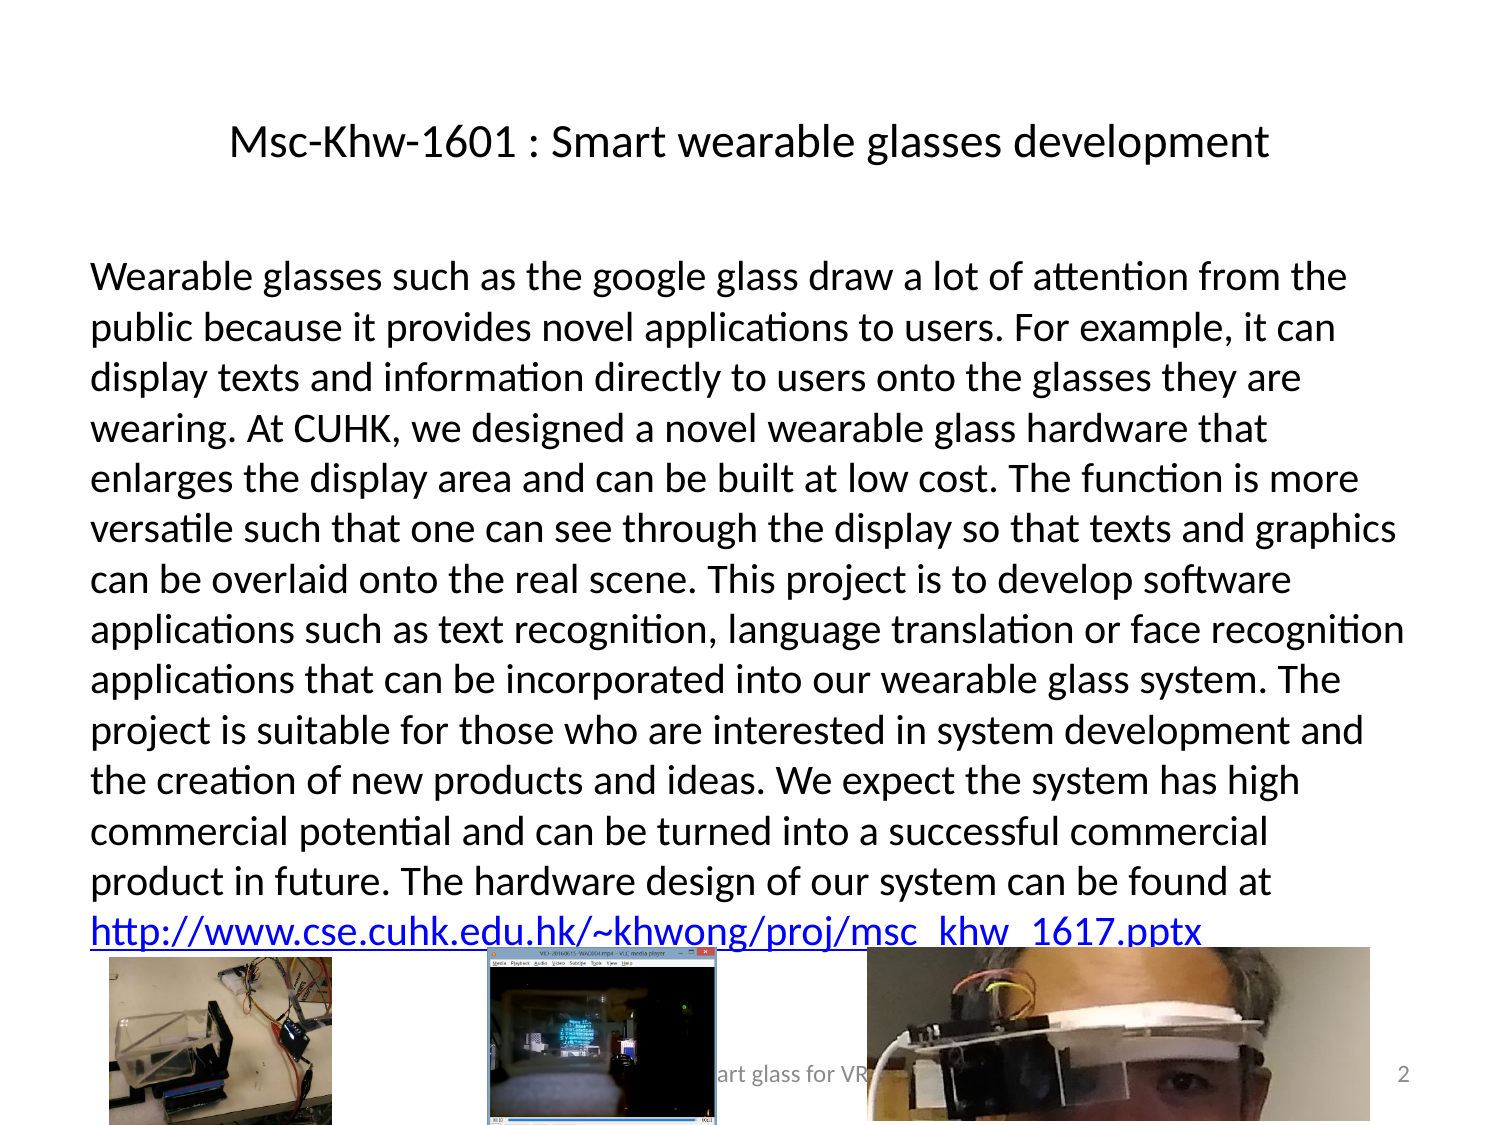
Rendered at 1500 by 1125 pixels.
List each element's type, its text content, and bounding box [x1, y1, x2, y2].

picture [487, 947, 717, 1125]
picture [867, 947, 1371, 1121]
slide_number 2 [1376, 1042, 1425, 1103]
list Wearable glasses such as the google glass draw a lot of attention from the public because it provides novel applications to users. For example, it can display texts and information directly to users onto the glasses they are wearing. At CUHK, we designed a novel wearable glass hardware that enlarges the display area and can be built at low cost. The function is more versatile such that one can see through the display so that texts and graphics can be overlaid onto the real scene. This project is to develop software applications such as text recognition, language translation or face recognition applications that can be incorporated into our wearable glass system. The project is suitable for those who are interested in system development and the creation of new products and ideas. We expect the system has high commercial potential and can be turned into a successful commercial product in future. The hardware design of our system can be found at http://www.cse.cuhk.edu.hk/~khwong/proj/msc_khw_1617.pptx [75, 241, 1425, 984]
footer The design of a smart glass for VR applications V1.a [723, 1042, 862, 1103]
picture [108, 957, 332, 1125]
title Msc-Khw-1601 : Smart wearable glasses development [75, 45, 1425, 233]
